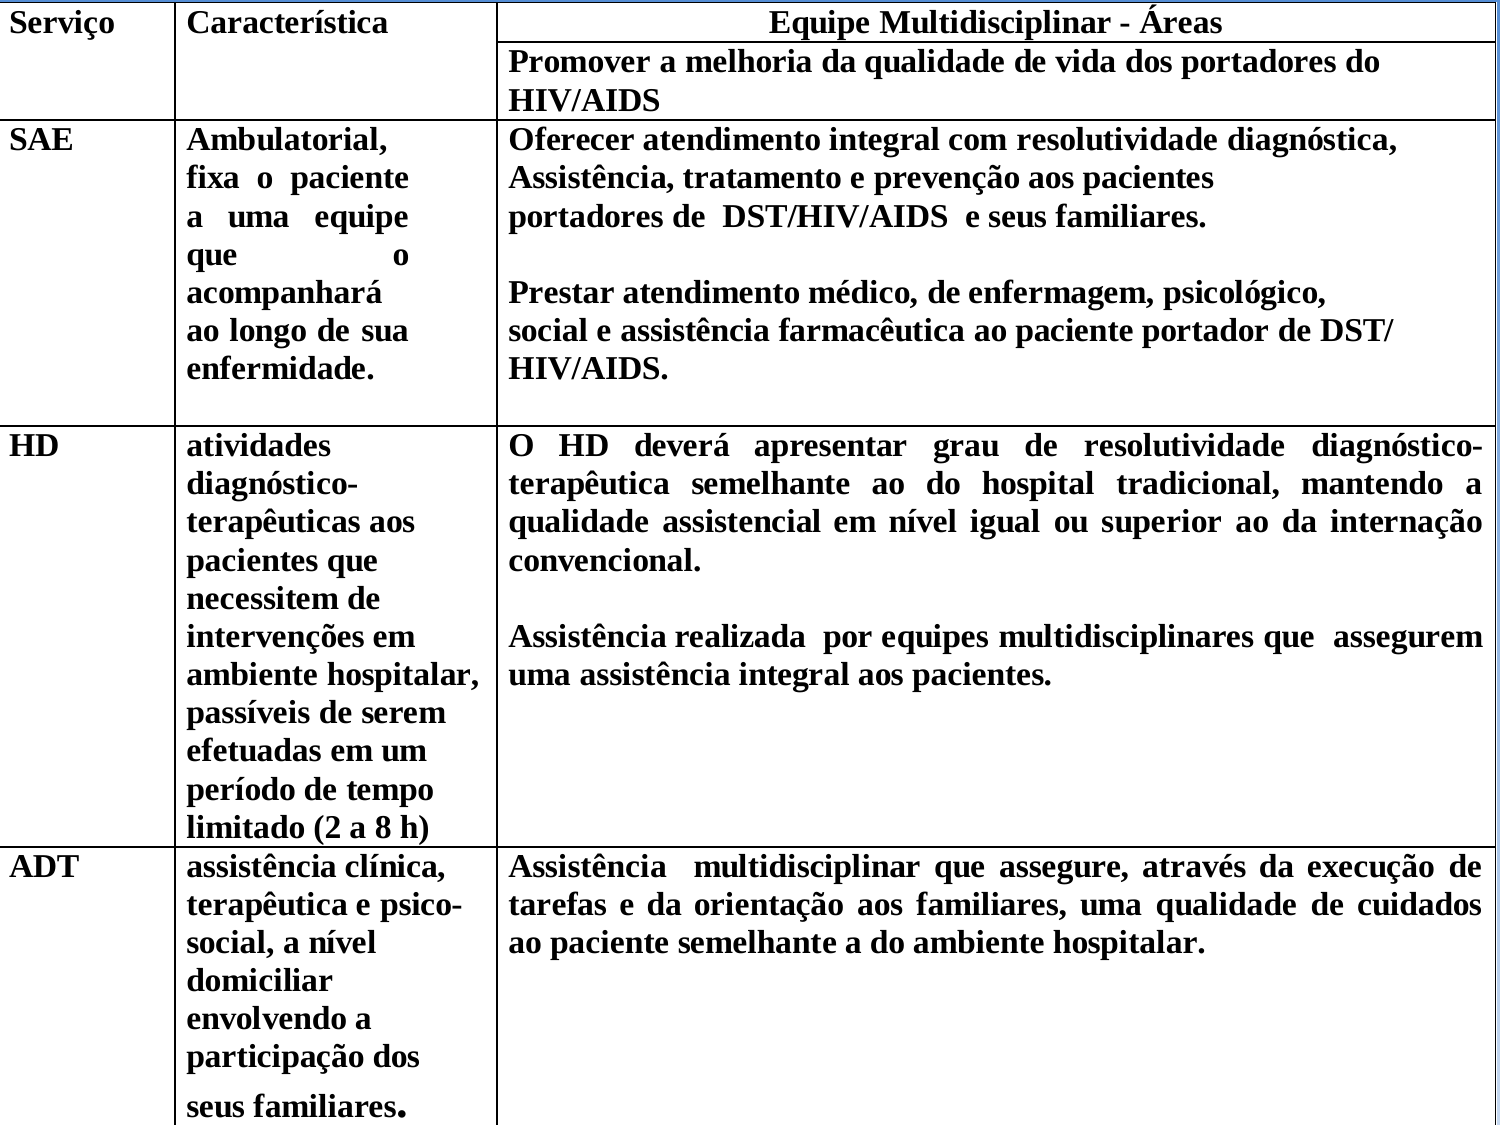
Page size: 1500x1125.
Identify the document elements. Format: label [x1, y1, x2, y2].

text_box [0, 1, 1498, 1125]
